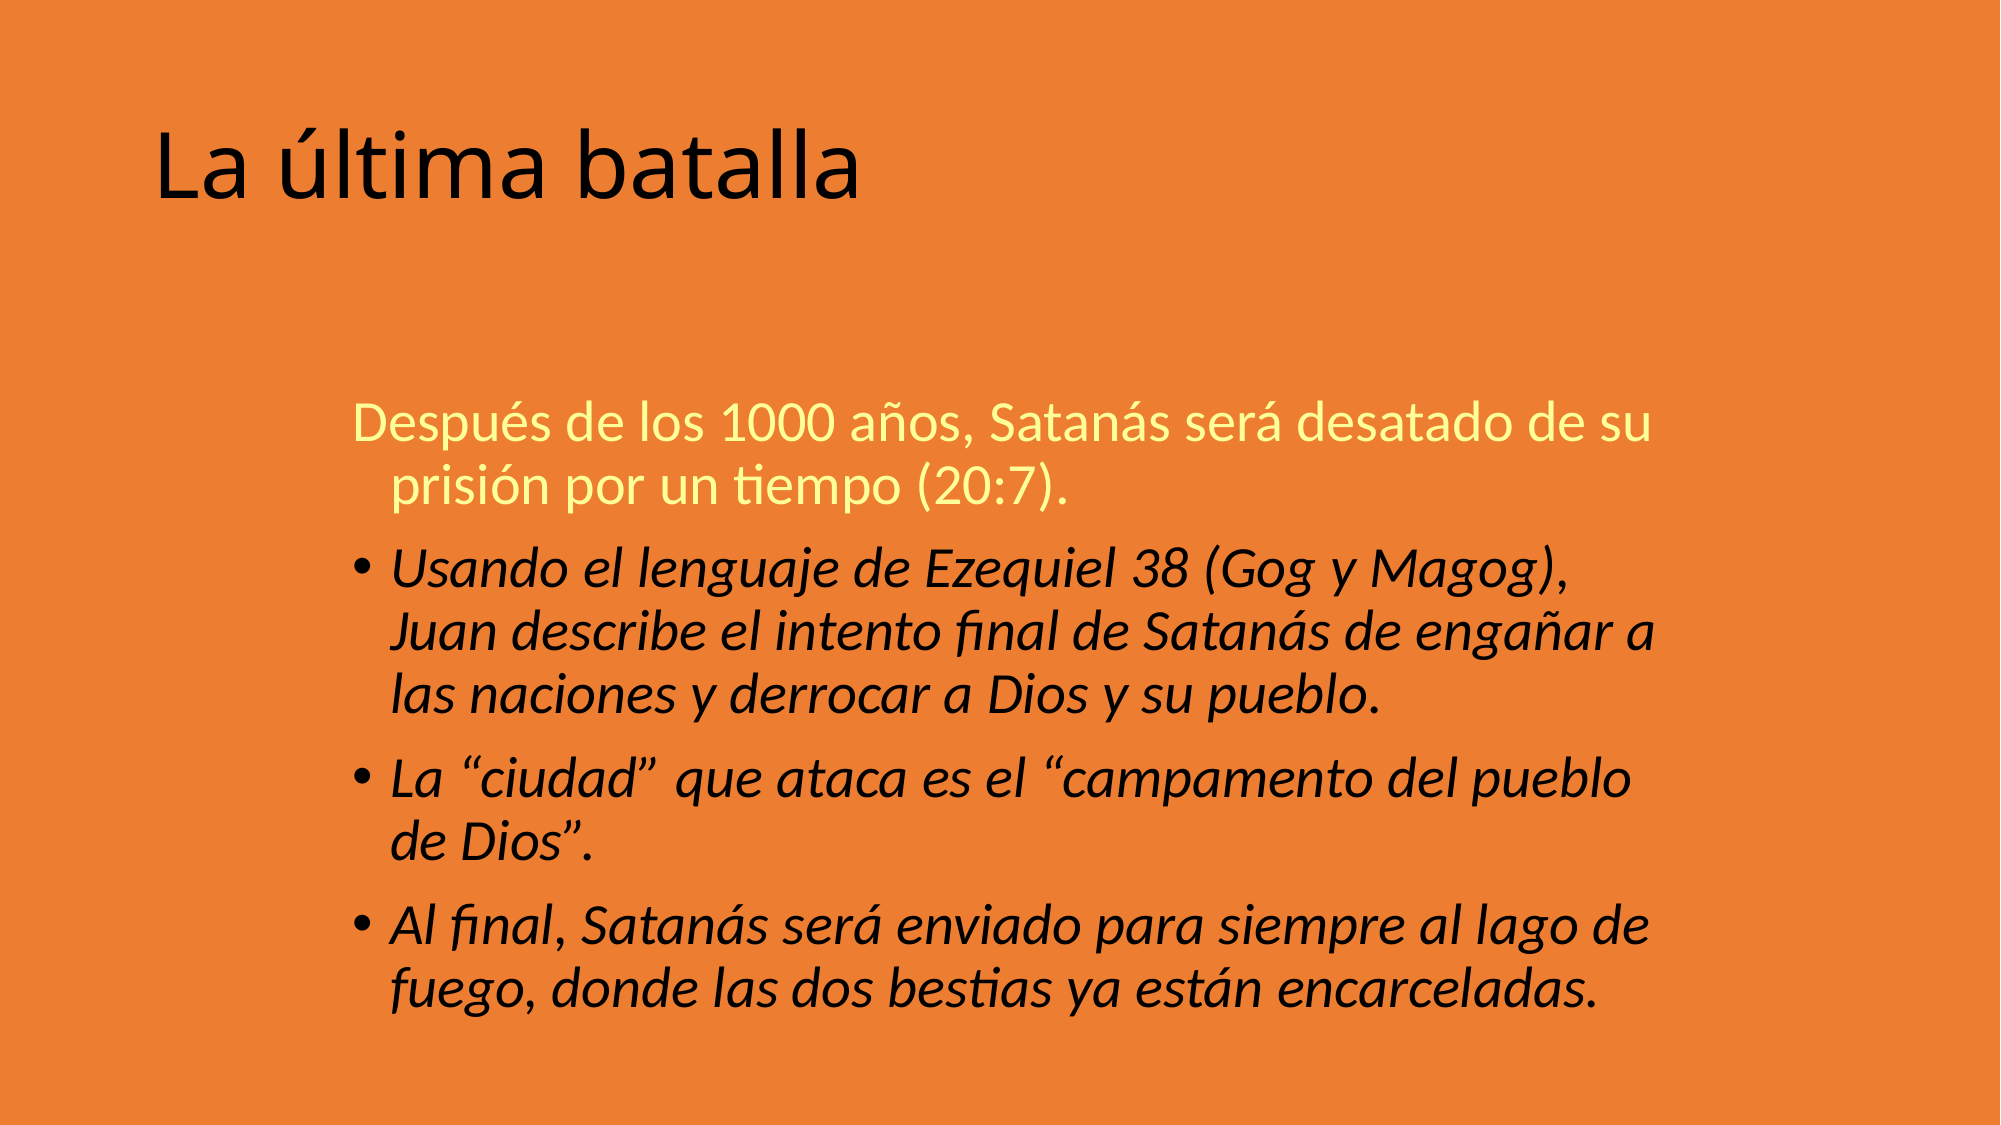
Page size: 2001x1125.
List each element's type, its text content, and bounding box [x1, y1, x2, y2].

list Después de los 1000 años, Satanás será desatado de su prisión por un tiempo (20:7). Usando el lenguaje de Ezequiel 38 (Gog y Magog), Juan describe el intento final de Satanás de engañar a las naciones y derrocar a Dios y su pueblo. La “ciudad” que ataca es el “campamento del pueblo de Dios”. Al final, Satanás será enviado para siempre al lago de fuego, donde las dos bestias ya están encarceladas. [337, 383, 1700, 1068]
title La última batalla [137, 59, 1863, 278]
